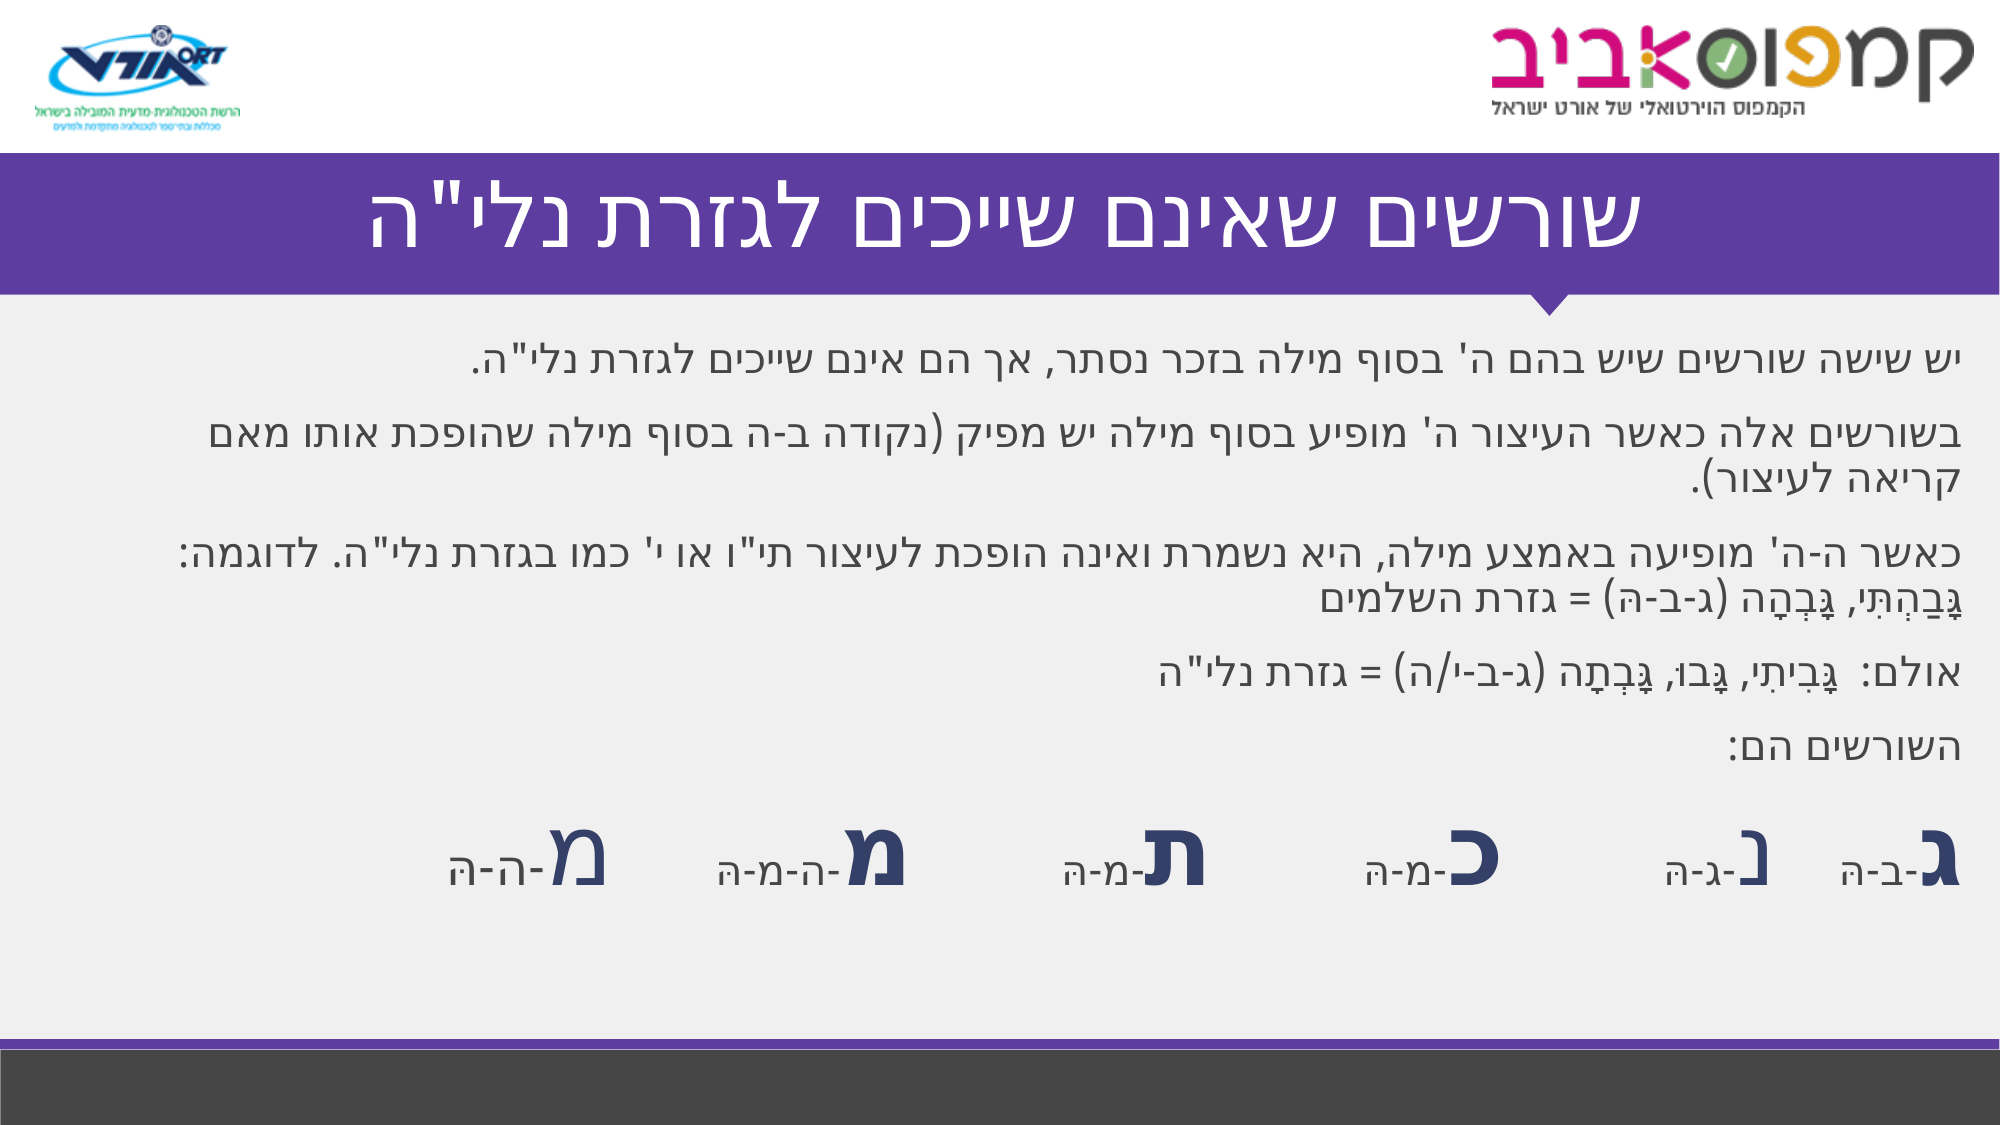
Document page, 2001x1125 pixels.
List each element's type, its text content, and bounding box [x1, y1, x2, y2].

picture [35, 25, 240, 132]
picture [1492, 25, 1974, 118]
list יש שישה שורשים שיש בהם ה' בסוף מילה בזכר נסתר, אך הם אינם שייכים לגזרת נלי"ה. בשורשים אלה כאשר העיצור ה' מופיע בסוף מילה יש מפיק (נקודה ב-ה בסוף מילה שהופכת אותו מאם קריאה לעיצור). כאשר ה-ה' מופיעה באמצע מילה, היא נשמרת ואינה הופכת לעיצור תי"ו או י' כמו בגזרת נלי"ה. לדוגמה: גָּבַהְתִּי, גָּבְהָה (ג-ב-הּ) = גזרת השלמים אולם: גָּבִיתִי, גָּבוּ, גָּבְתָה (ג-ב-י/ה) = גזרת נלי"ה השורשים הם: ג-ב-הּ נ-ג-הּ כ-מ-הּ ת-מ-הּ מ-ה-מ-הּ מ-ה-הּ [79, 329, 1964, 963]
title שורשים שאינם שייכים לגזרת נלי"ה [180, 36, 1830, 275]
